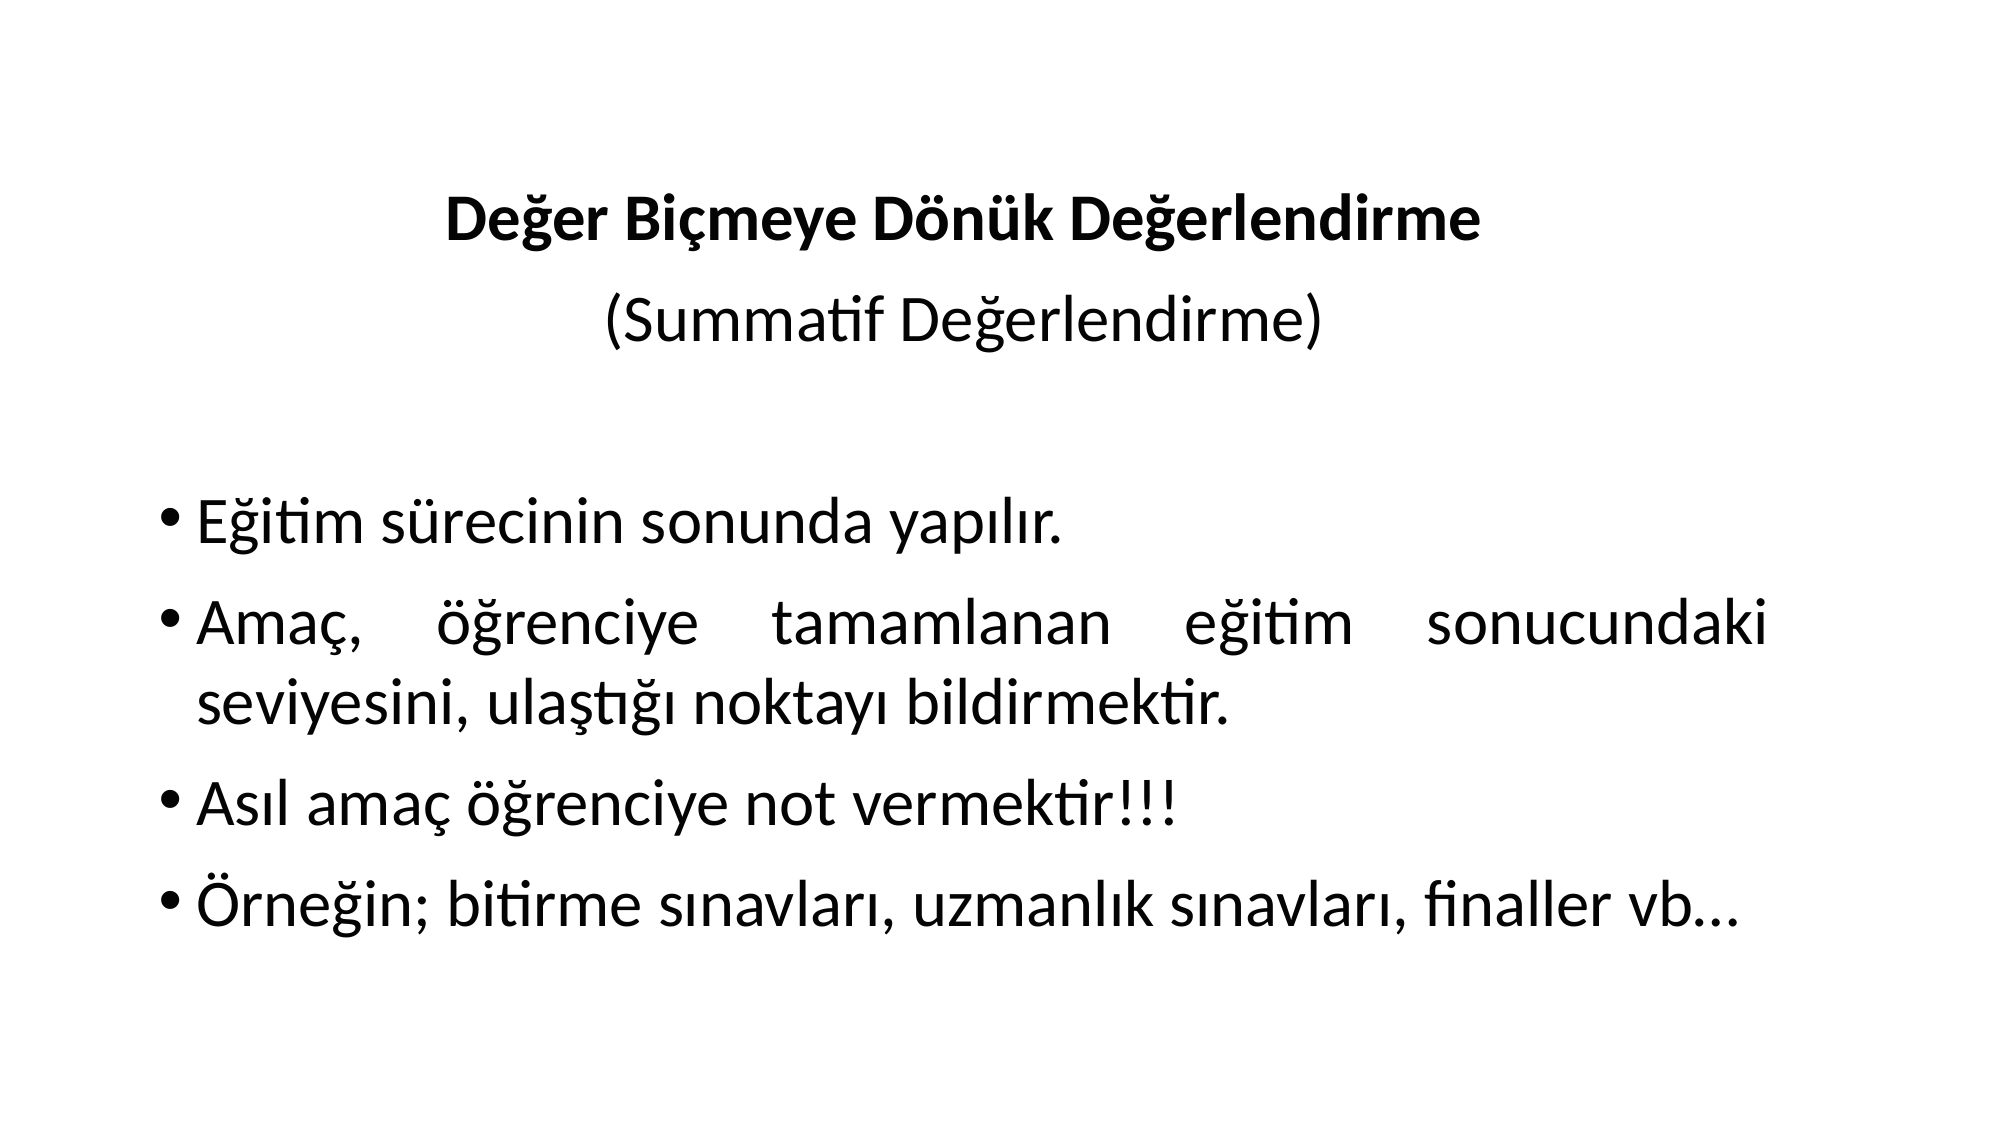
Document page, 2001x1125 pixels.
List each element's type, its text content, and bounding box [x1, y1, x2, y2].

list Değer Biçmeye Dönük Değerlendirme (Summatif Değerlendirme) Eğitim sürecinin sonunda yapılır. Amaç, öğrenciye tamamlanan eğitim sonucundaki seviyesini, ulaştığı noktayı bildirmektir. Asıl amaç öğrenciye not vermektir!!! Örneğin; bitirme sınavları, uzmanlık sınavları, finaller vb… [143, 65, 1786, 1042]
